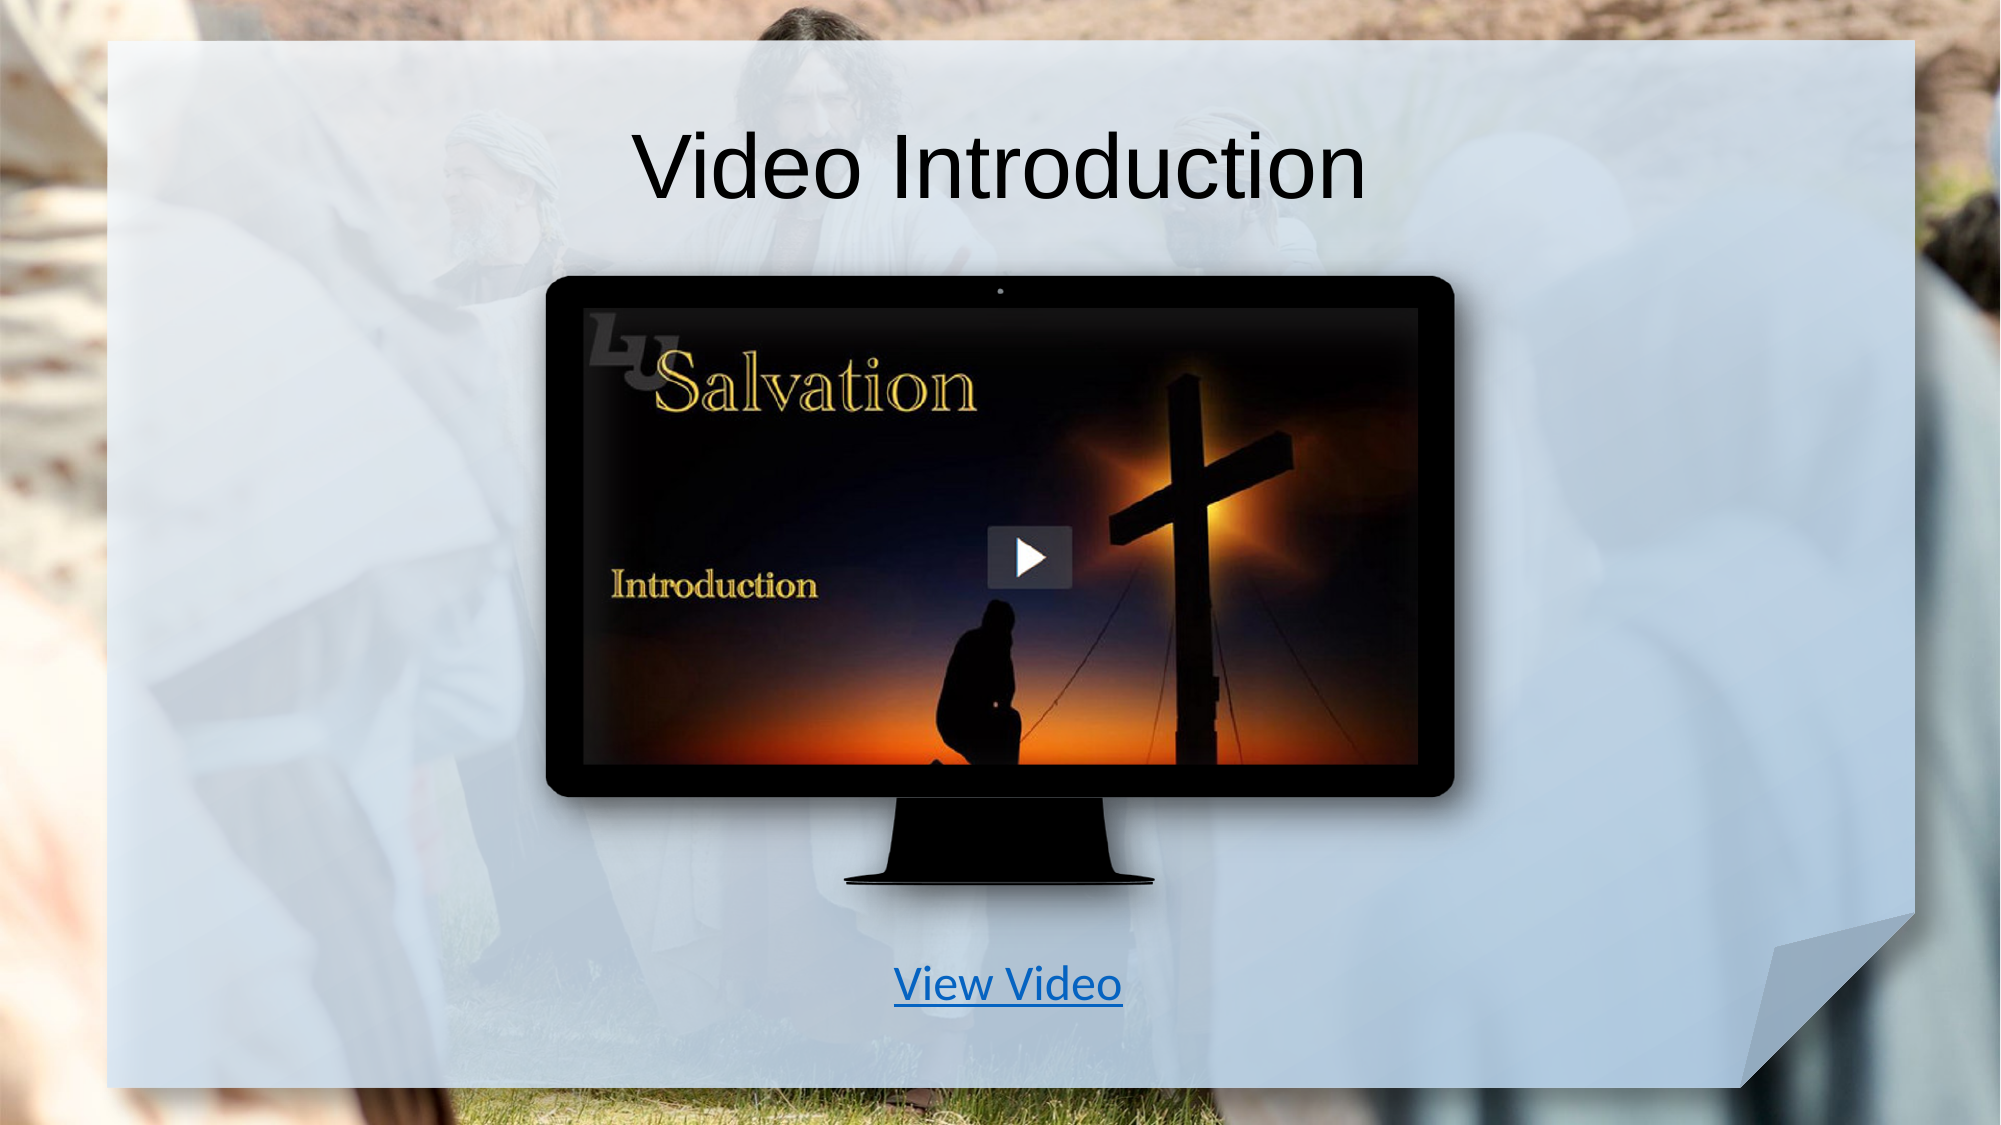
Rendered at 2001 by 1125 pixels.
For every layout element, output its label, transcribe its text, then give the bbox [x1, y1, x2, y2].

picture [0, 0, 2001, 1125]
title Video Introduction [137, 59, 1863, 278]
text_box View Video [722, 973, 1294, 1018]
